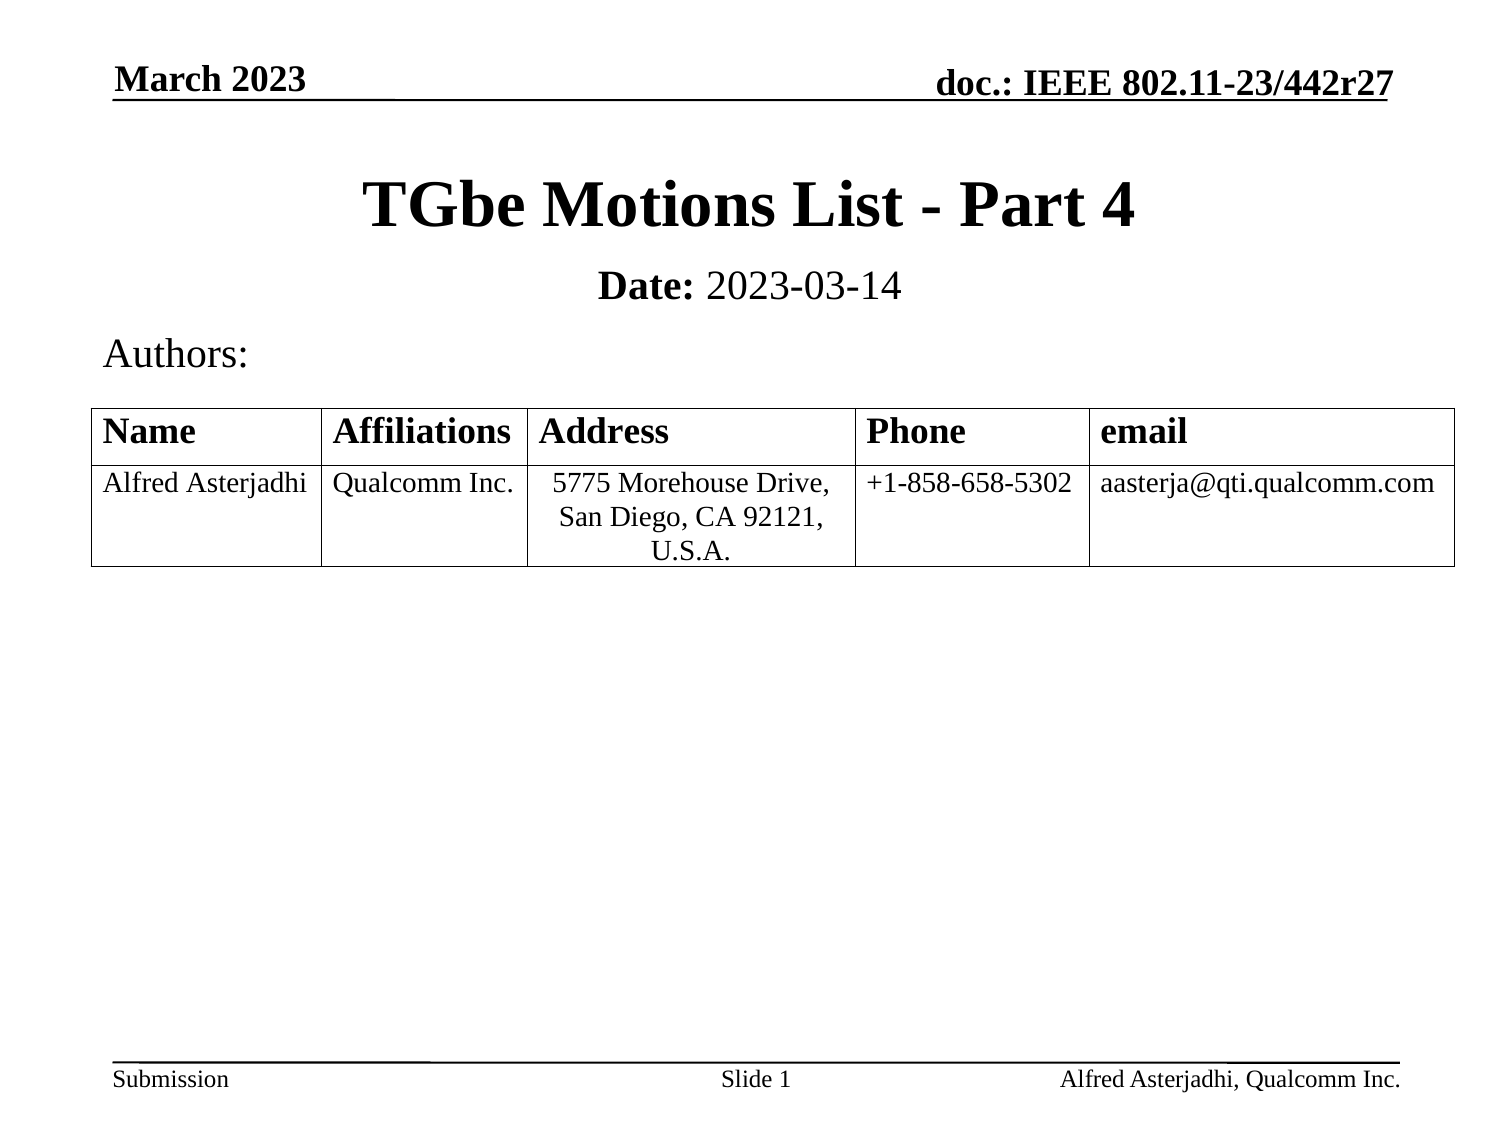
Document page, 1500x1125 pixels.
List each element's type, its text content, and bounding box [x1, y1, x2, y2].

text_box Authors: [87, 318, 325, 381]
list Date: 2023-03-14 [112, 249, 1388, 316]
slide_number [114, 54, 493, 100]
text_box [75, 407, 1477, 819]
footer Alfred Asterjadhi, Qualcomm Inc. [902, 1061, 1402, 1093]
slide_number Slide 1 [712, 1061, 800, 1123]
title TGbe Motions List - Part 4 [112, 112, 1388, 249]
